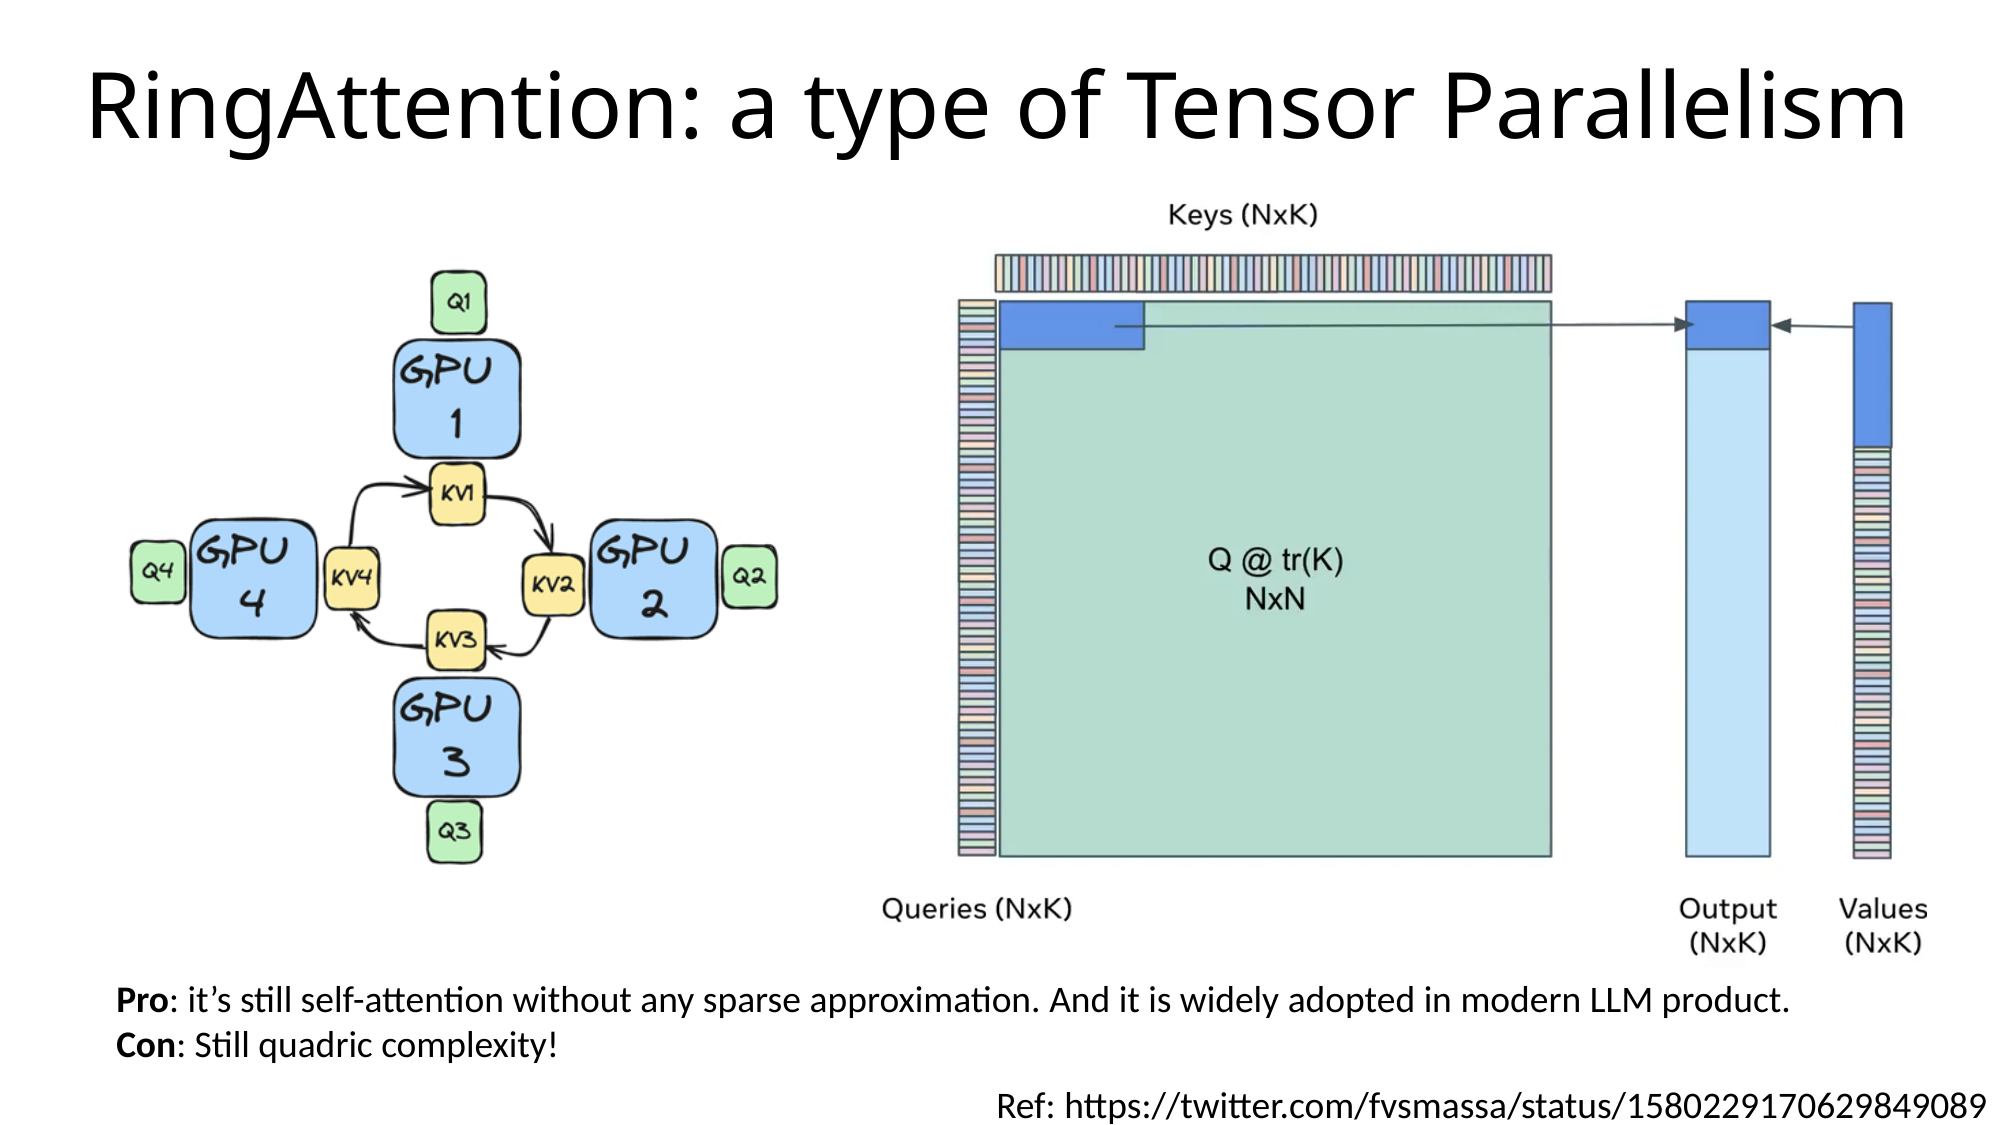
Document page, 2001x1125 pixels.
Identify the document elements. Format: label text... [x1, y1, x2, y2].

title RingAttention: a type of Tensor Parallelism [69, 0, 2000, 218]
text_box Ref: https://twitter.com/fvsmassa/status/1580229170629849089 [981, 1073, 2000, 1125]
picture [80, 247, 863, 884]
text_box Pro: it’s still self-attention without any sparse approximation. And it is widely adopted in modern LLM product. Con: Still quadric complexity! [101, 967, 2000, 1073]
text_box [881, 180, 1927, 968]
